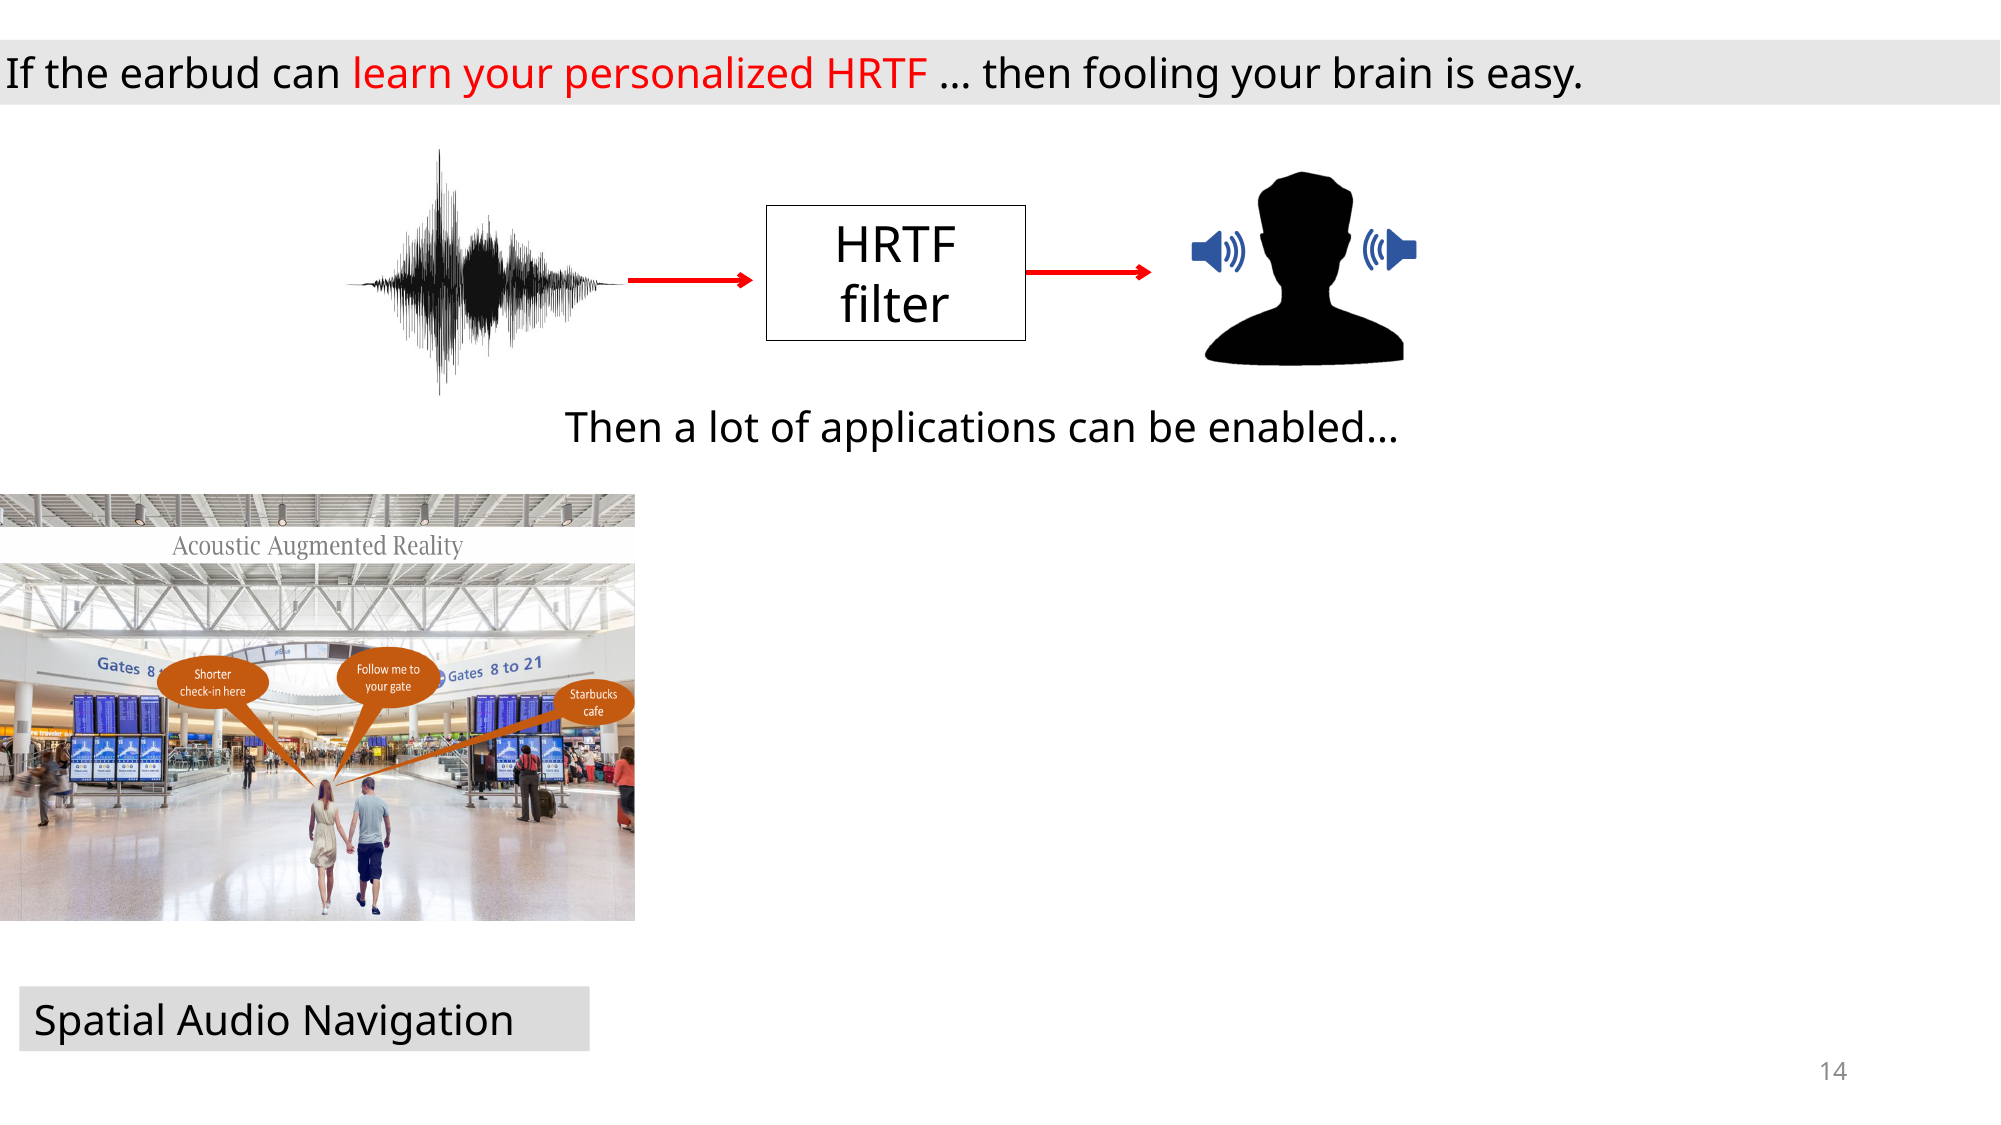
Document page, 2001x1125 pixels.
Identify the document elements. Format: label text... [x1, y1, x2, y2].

picture [0, 494, 635, 921]
text_box Then a lot of applications can be enabled… [550, 440, 1415, 459]
text_box Spatial Audio Navigation [19, 986, 590, 1052]
slide_number 14 [1412, 1042, 1863, 1103]
text_box If the earbud can learn your personalized HRTF … then fooling your brain is easy. [0, 39, 2000, 105]
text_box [318, 105, 1430, 440]
